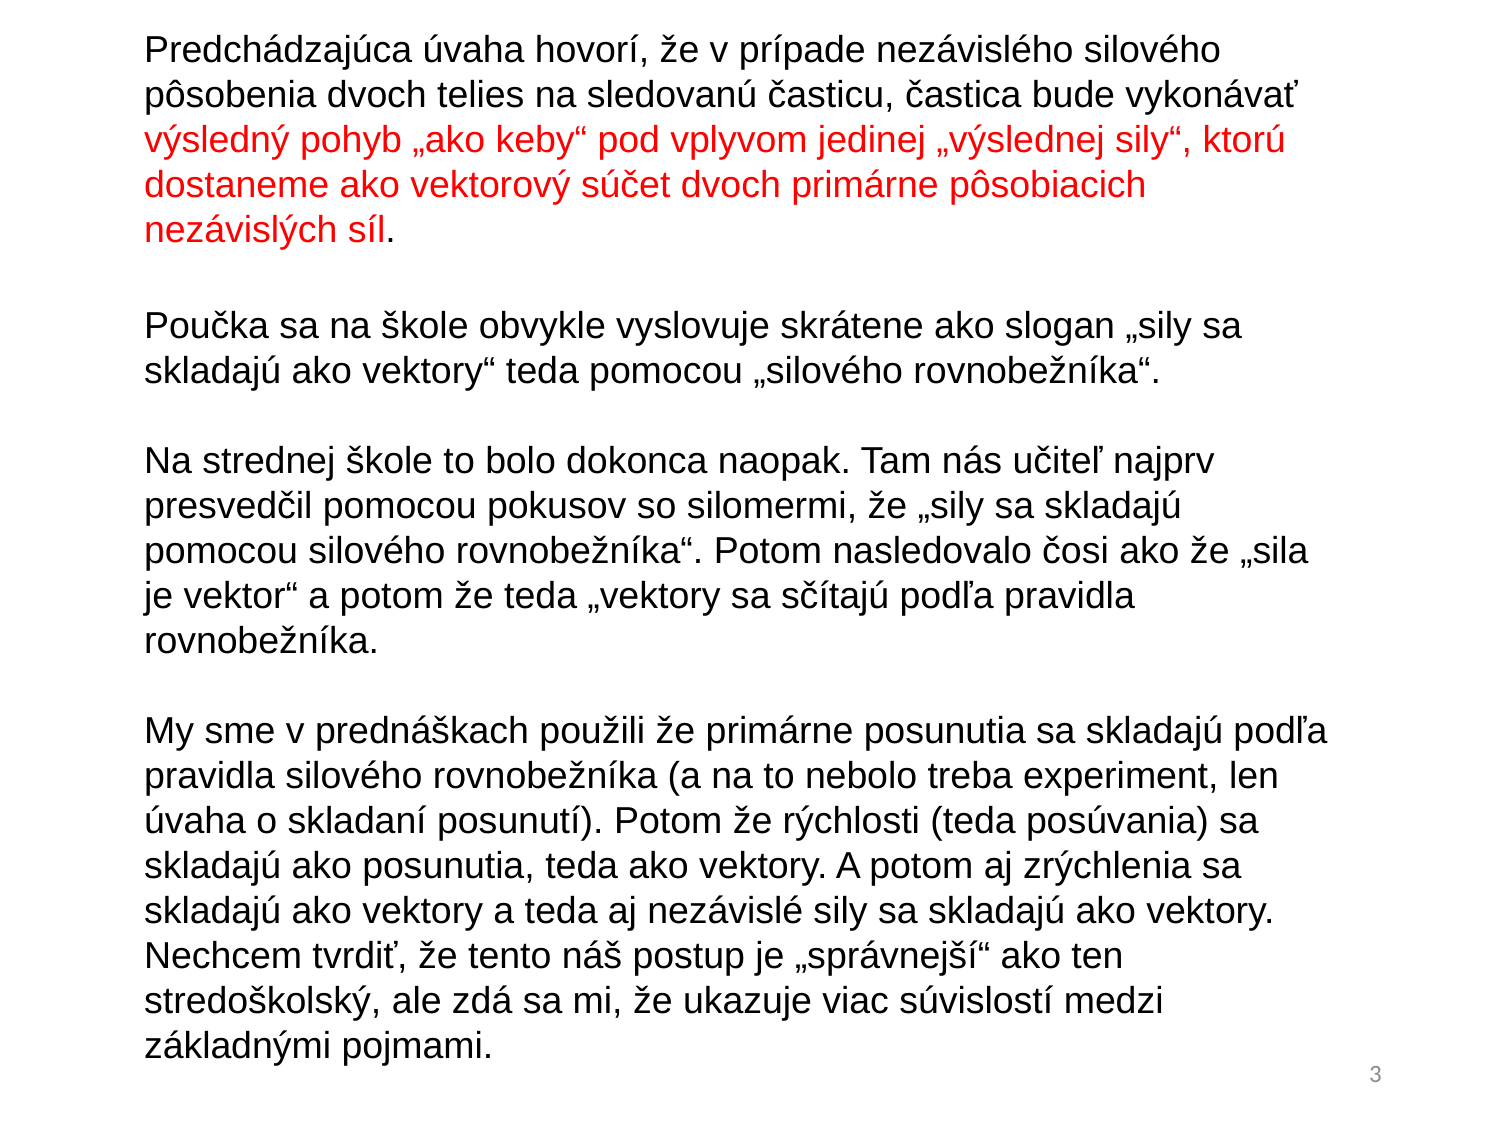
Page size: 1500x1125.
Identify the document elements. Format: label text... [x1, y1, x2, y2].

text_box Poučka sa na škole obvykle vyslovuje skrátene ako slogan „sily sa skladajú ako vektory“ teda pomocou „silového rovnobežníka“. Na strednej škole to bolo dokonca naopak. Tam nás učiteľ najprv presvedčil pomocou pokusov so silomermi, že „sily sa skladajú pomocou silového rovnobežníka“. Potom nasledovalo čosi ako že „sila je vektor“ a potom že teda „vektory sa sčítajú podľa pravidla rovnobežníka. My sme v prednáškach použili že primárne posunutia sa skladajú podľa pravidla silového rovnobežníka (a na to nebolo treba experiment, len úvaha o skladaní posunutí). Potom že rýchlosti (teda posúvania) sa skladajú ako posunutia, teda ako vektory. A potom aj zrýchlenia sa skladajú ako vektory a teda aj nezávislé sily sa skladajú ako vektory. Nechcem tvrdiť, že tento náš postup je „správnejší“ ako ten stredoškolský, ale zdá sa mi, že ukazuje viac súvislostí medzi základnými pojmami. [129, 294, 1350, 1074]
text_box Predchádzajúca úvaha hovorí, že v prípade nezávislého silového pôsobenia dvoch telies na sledovanú časticu, častica bude vykonávať výsledný pohyb „ako keby“ pod vplyvom jedinej „výslednej sily“, ktorú dostaneme ako vektorový súčet dvoch primárne pôsobiacich nezávislých síl. [129, 17, 1330, 258]
slide_number 3 [1059, 1042, 1397, 1103]
